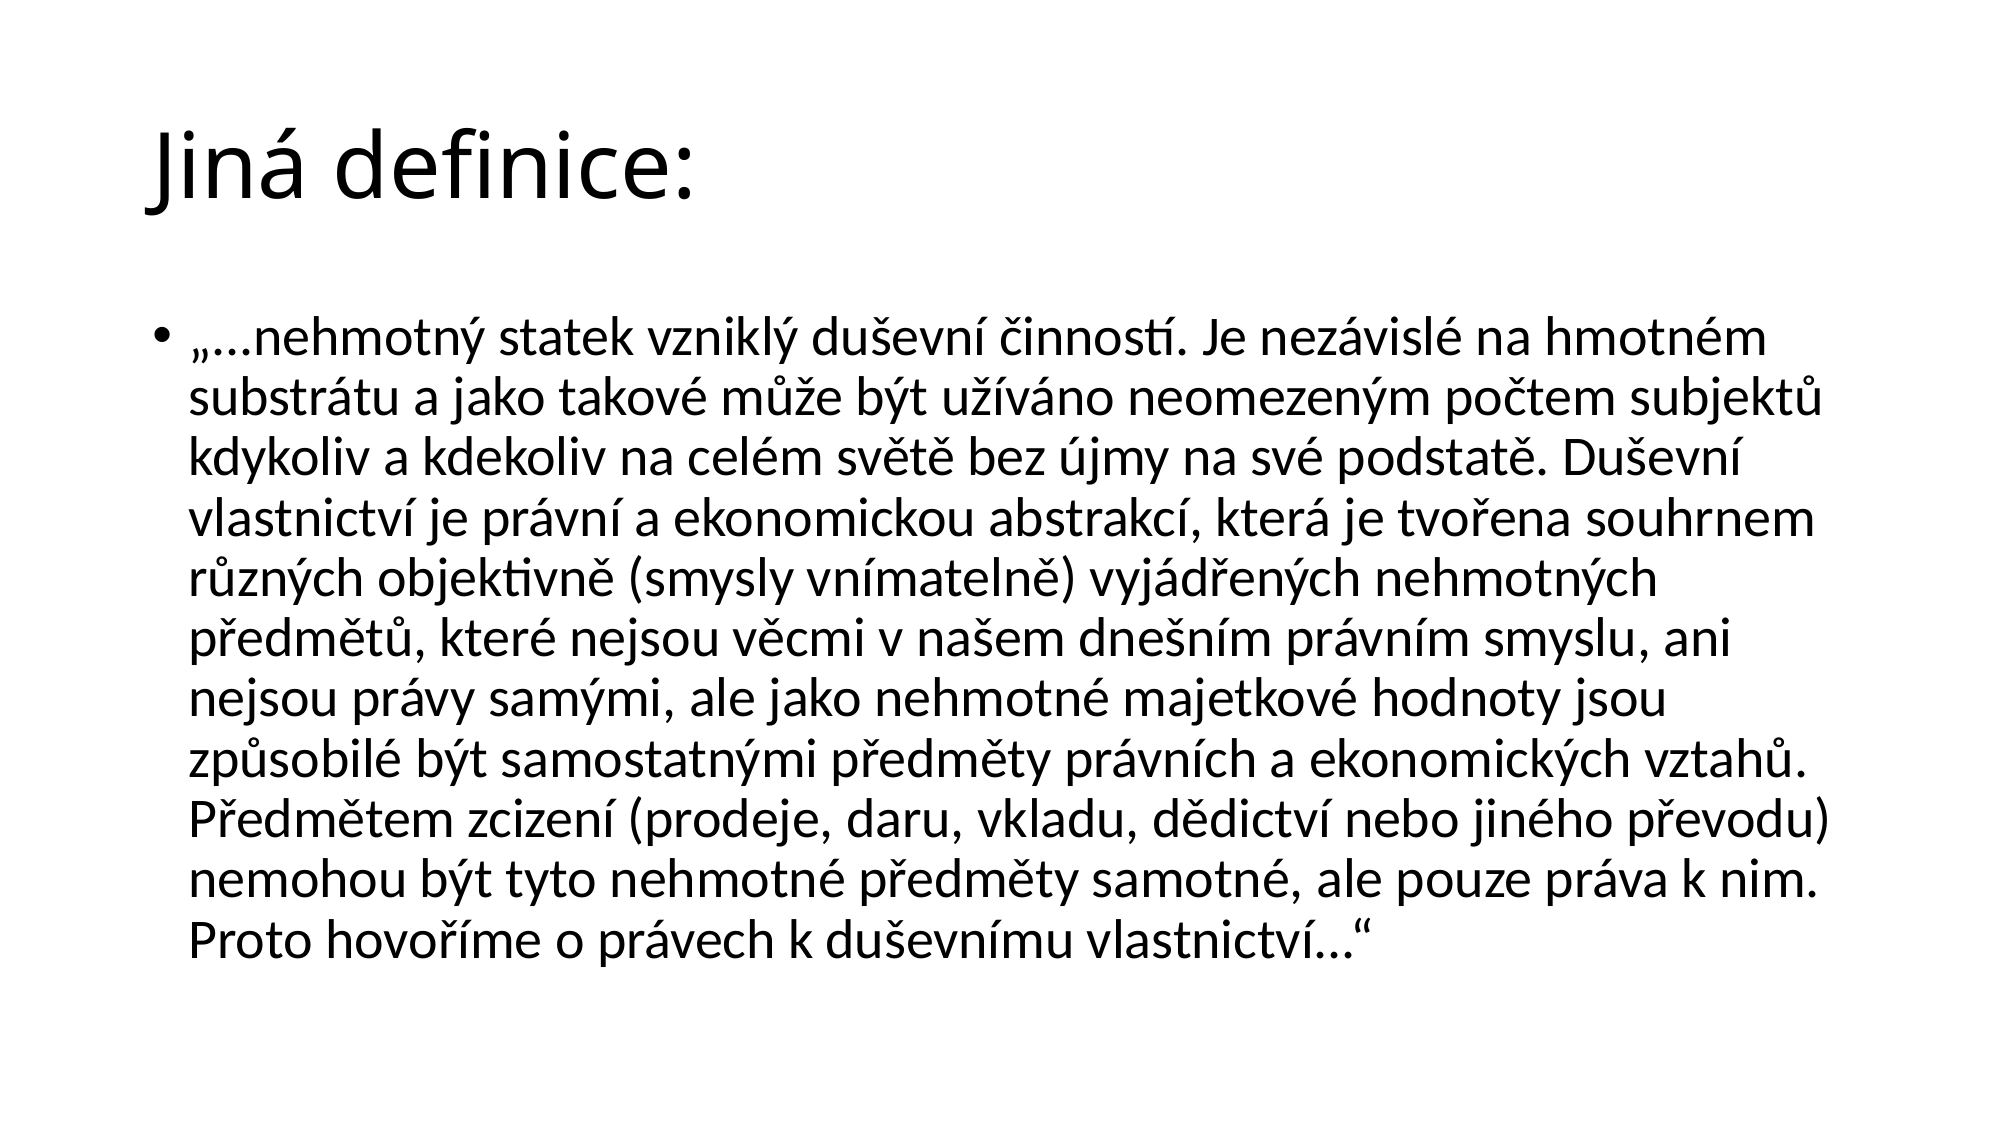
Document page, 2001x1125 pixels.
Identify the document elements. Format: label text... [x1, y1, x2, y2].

title Jiná definice: [137, 59, 1863, 278]
list „...nehmotný statek vzniklý duševní činností. Je nezávislé na hmotném substrátu a jako takové může být užíváno neomezeným počtem subjektů kdykoliv a kdekoliv na celém světě bez újmy na své podstatě. Duševní vlastnictví je právní a ekonomickou abstrakcí, která je tvořena souhrnem různých objektivně (smysly vnímatelně) vyjádřených nehmotných předmětů, které nejsou věcmi v našem dnešním právním smyslu, ani nejsou právy samými, ale jako nehmotné majetkové hodnoty jsou způsobilé být samostatnými předměty právních a ekonomických vztahů. Předmětem zcizení (prodeje, daru, vkladu, dědictví nebo jiného převodu) nemohou být tyto nehmotné předměty samotné, ale pouze práva k nim. Proto hovoříme o právech k duševnímu vlastnictví...“ [137, 299, 1863, 1014]
